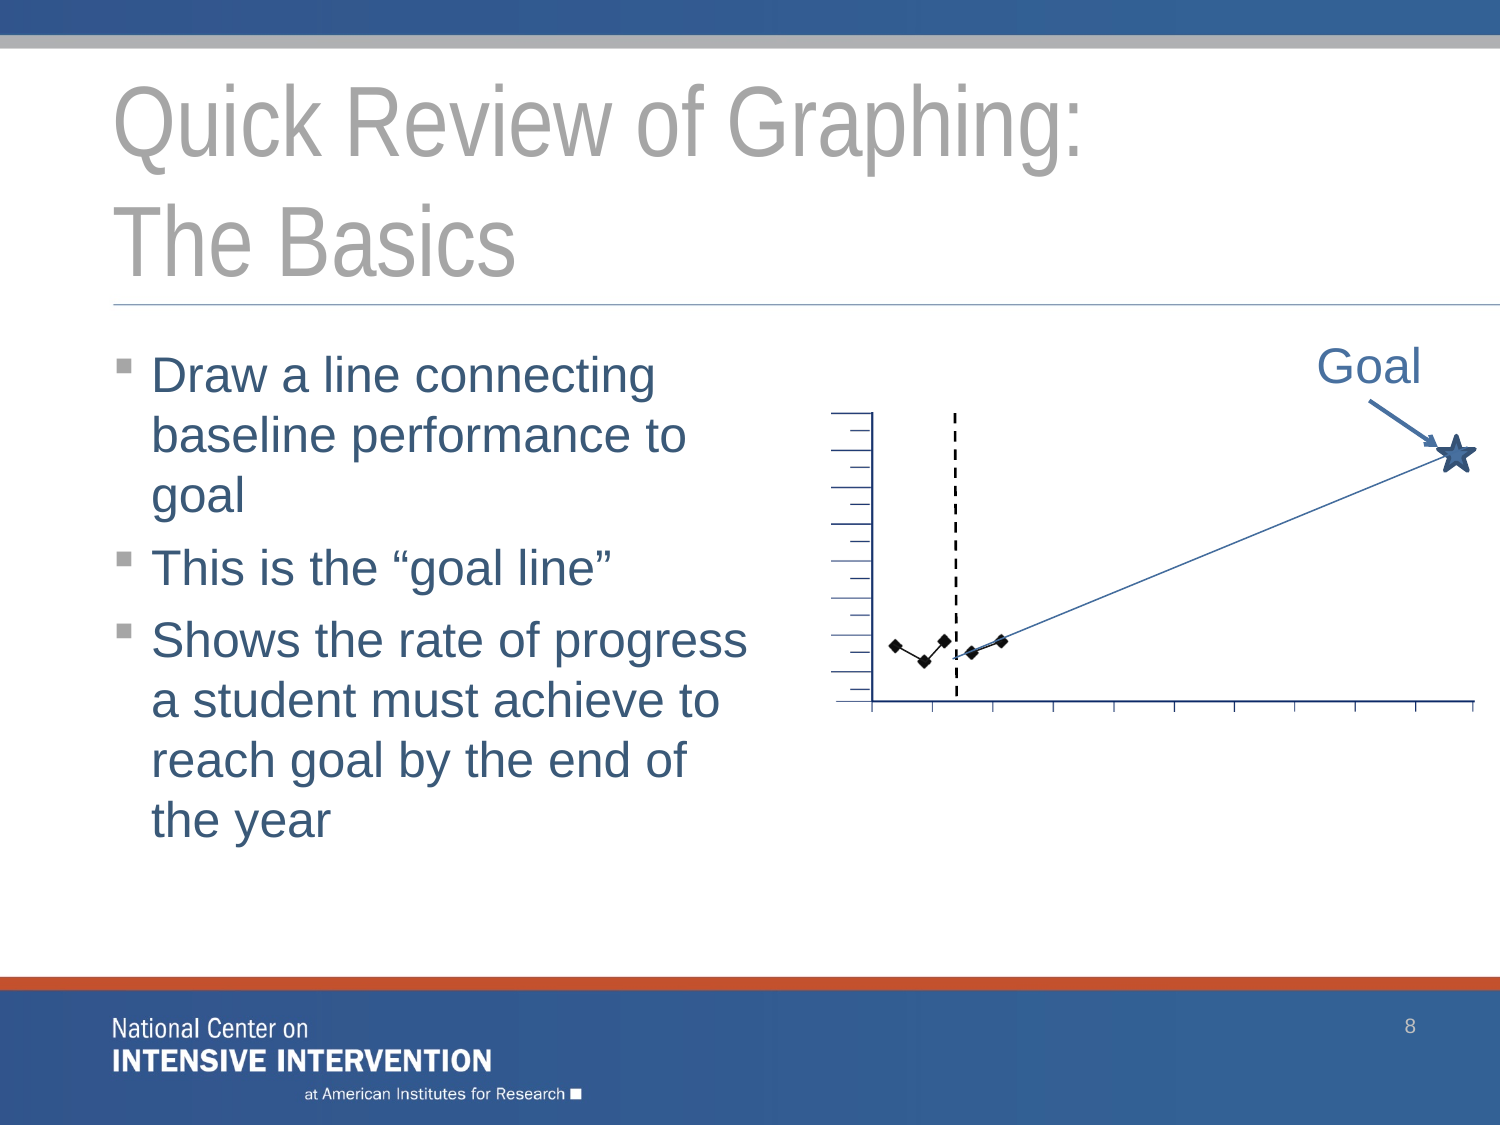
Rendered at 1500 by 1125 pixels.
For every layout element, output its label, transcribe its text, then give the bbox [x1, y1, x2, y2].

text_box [830, 401, 1475, 713]
title Quick Review of Graphing: The Basics [112, 51, 1463, 297]
text_box 8 [1389, 1005, 1500, 1045]
list Draw a line connecting baseline performance to goal This is the “goal line” Shows the rate of progress a student must achieve to reach goal by the end of the year [112, 342, 765, 970]
text_box Goal [1301, 325, 1437, 399]
picture [0, 0, 1500, 1125]
